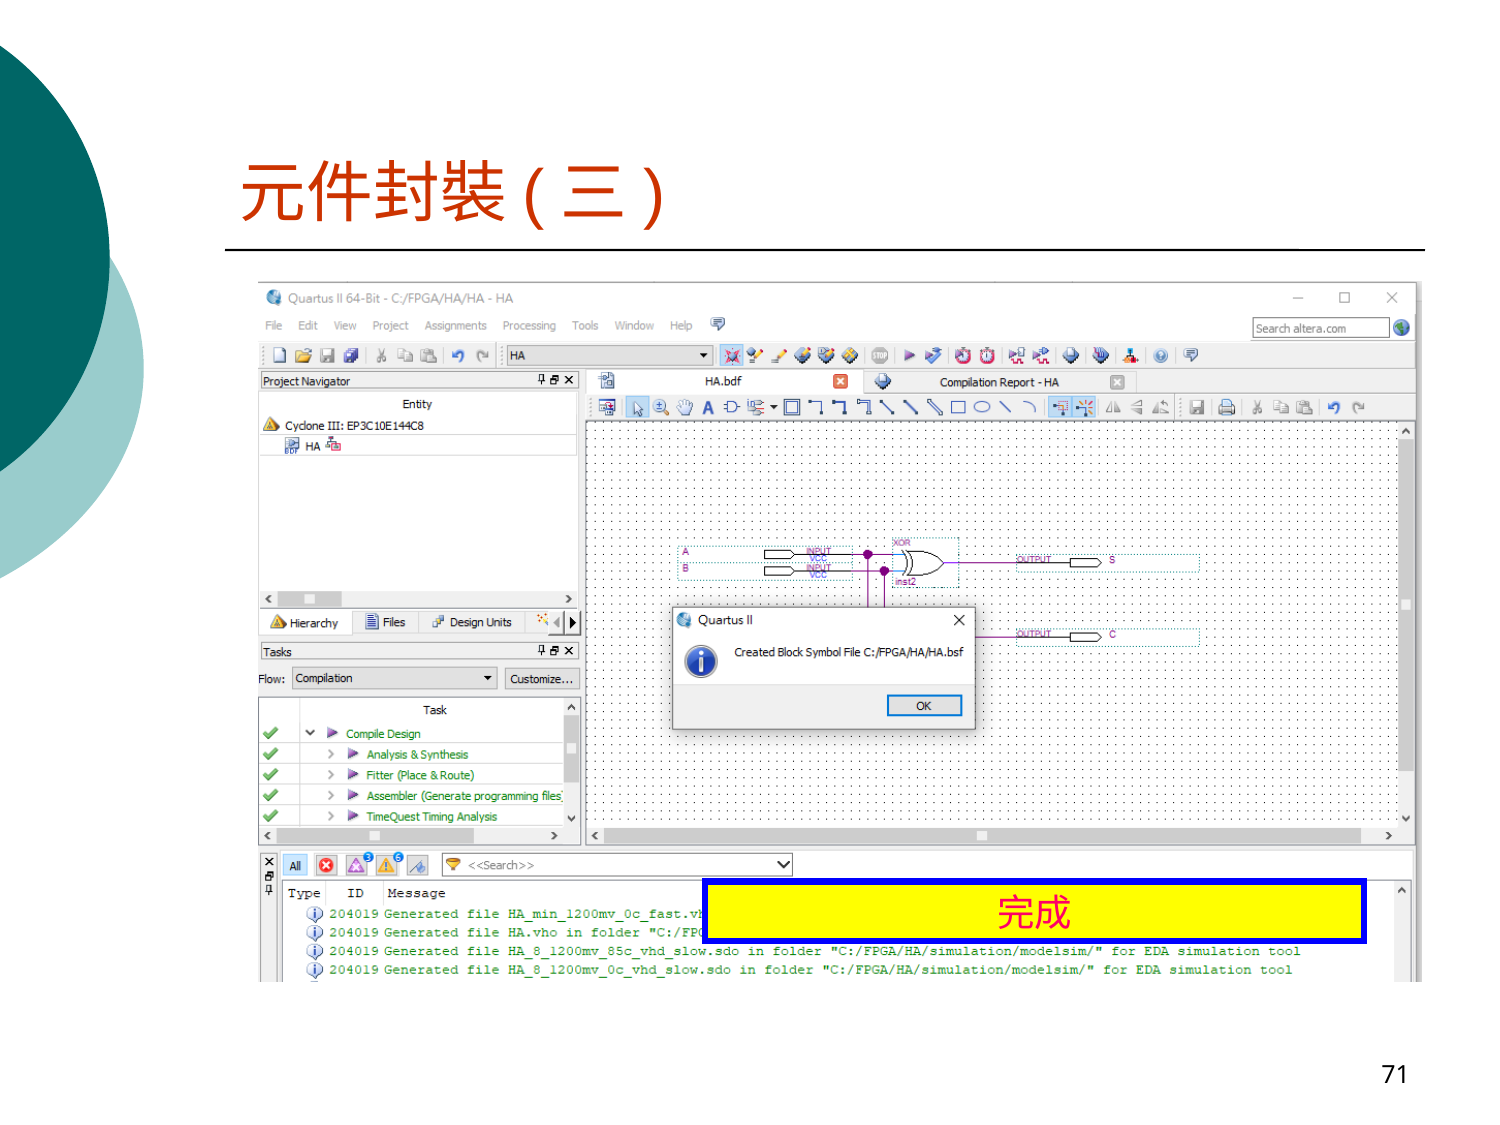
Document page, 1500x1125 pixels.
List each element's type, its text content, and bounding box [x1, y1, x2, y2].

slide_number 71 [1074, 1025, 1425, 1100]
picture [257, 281, 1422, 982]
title 元件封裝(三) [224, 49, 1425, 237]
